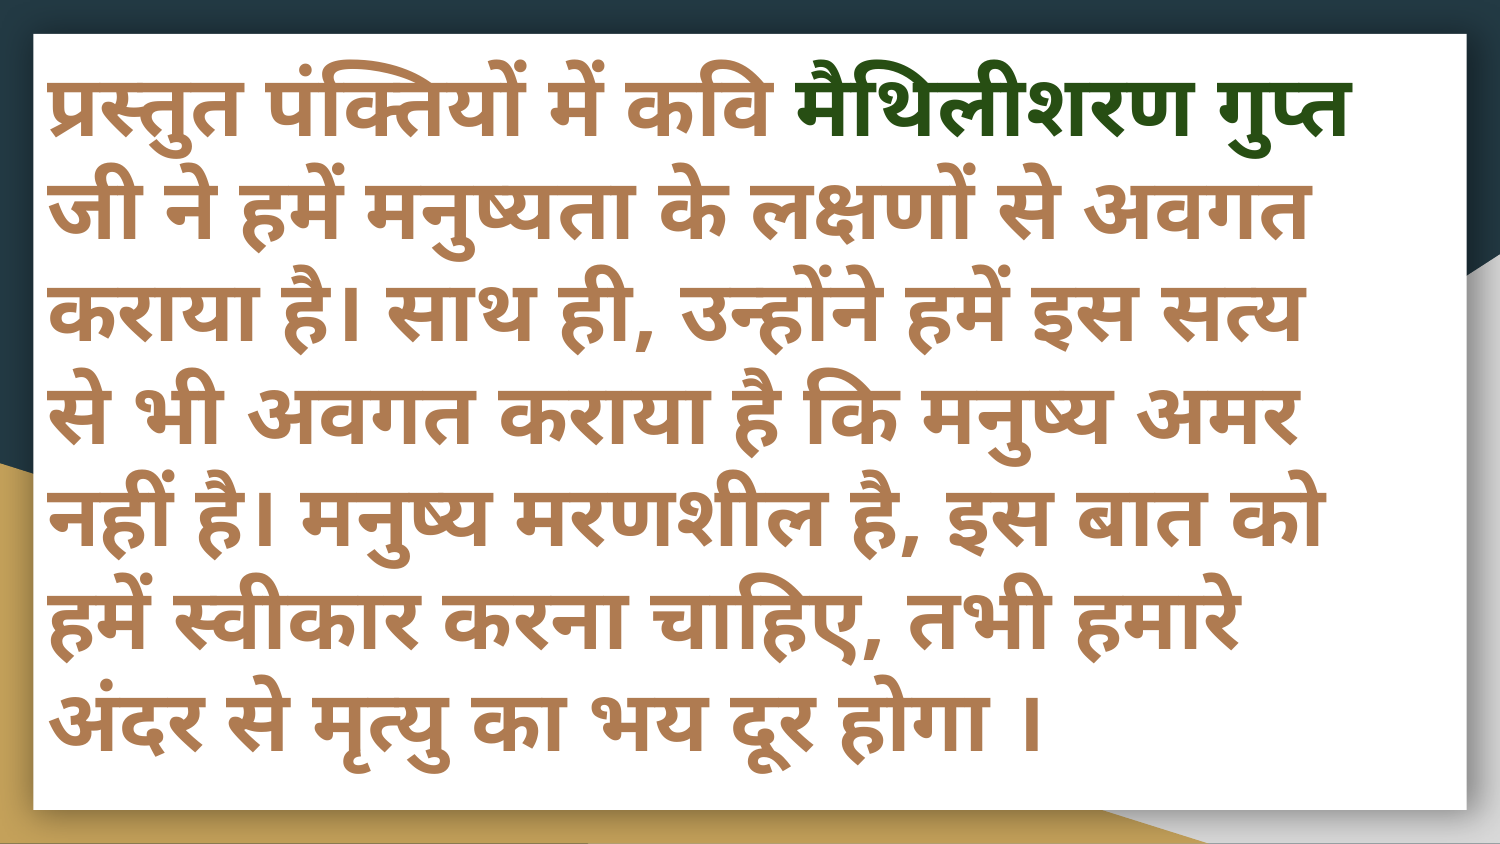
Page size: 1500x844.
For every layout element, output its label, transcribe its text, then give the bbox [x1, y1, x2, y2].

title प्रस्तुत पंक्तियों में कवि मैथिलीशरण गुप्त जी ने हमें मनुष्यता के लक्षणों से अवगत कराया है। साथ ही, उन्होंने हमें इस सत्य से भी अवगत कराया है कि मनुष्य अमर नहीं है। मनुष्य मरणशील है, इस बात को हमें स्वीकार करना चाहिए, तभी हमारे अंदर से मृत्यु का भय दूर होगा । [32, 36, 1408, 782]
